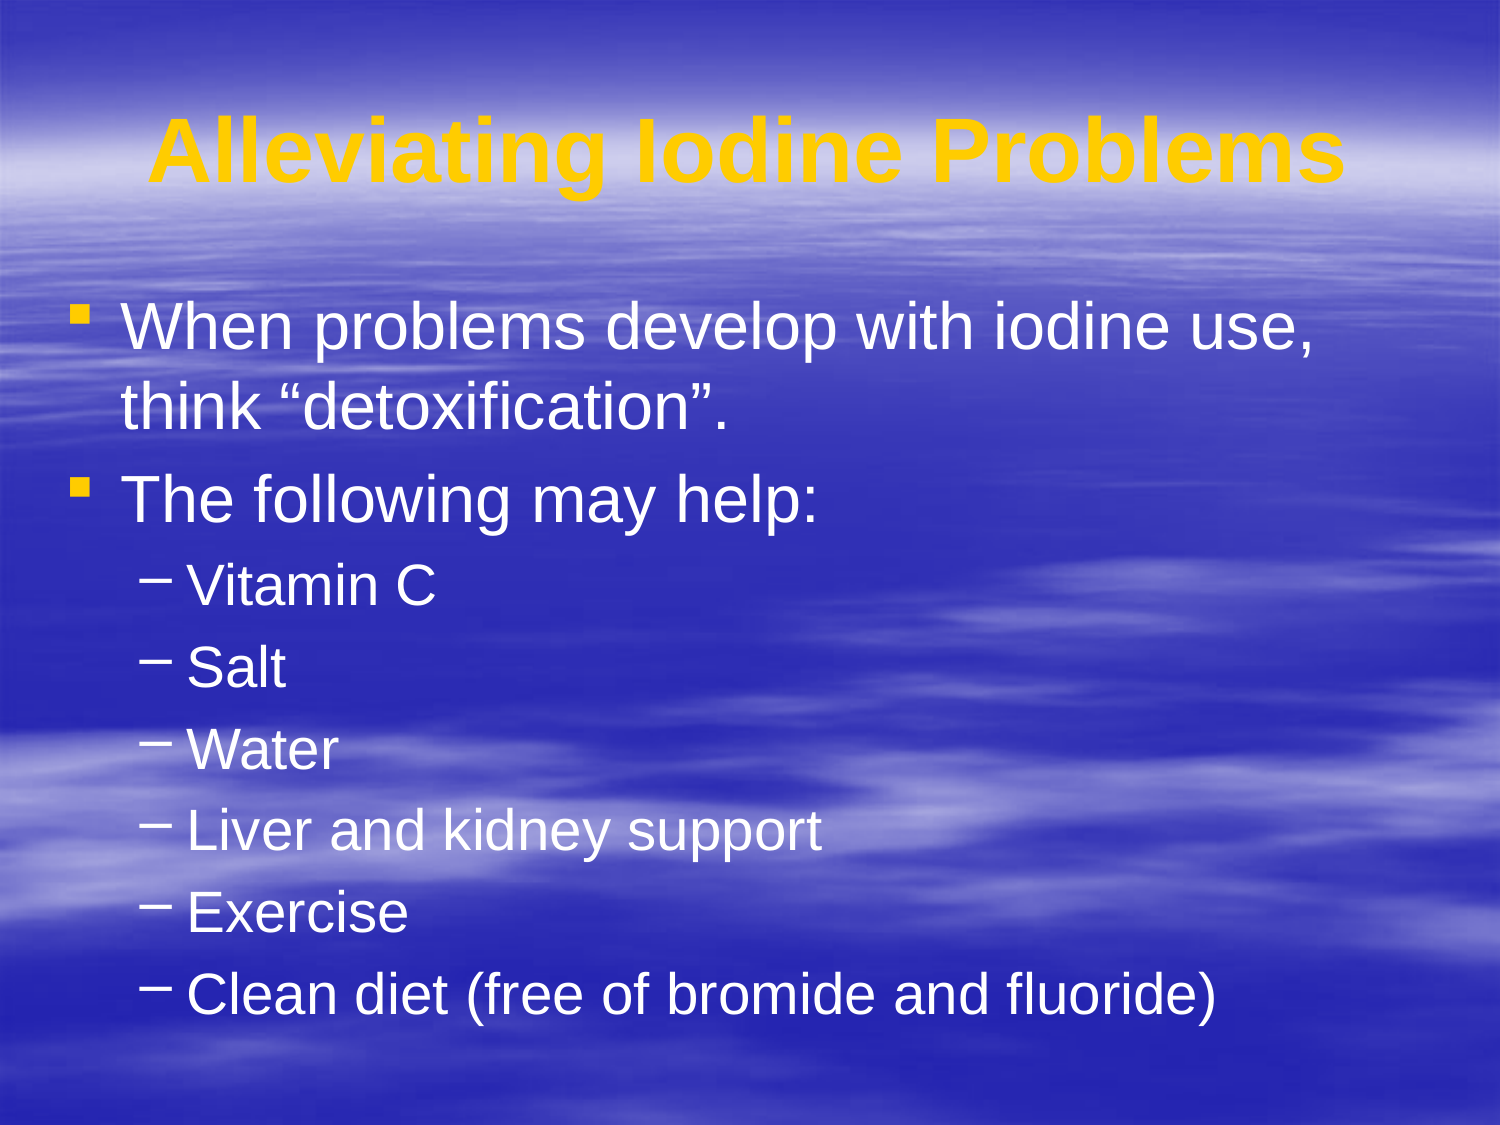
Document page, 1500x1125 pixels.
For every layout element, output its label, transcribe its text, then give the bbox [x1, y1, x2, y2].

title Alleviating Iodine Problems [49, 37, 1446, 256]
list When problems develop with iodine use, think “detoxification”. The following may help: Vitamin C Salt Water Liver and kidney support Exercise Clean diet (free of bromide and fluoride) [49, 274, 1451, 1063]
